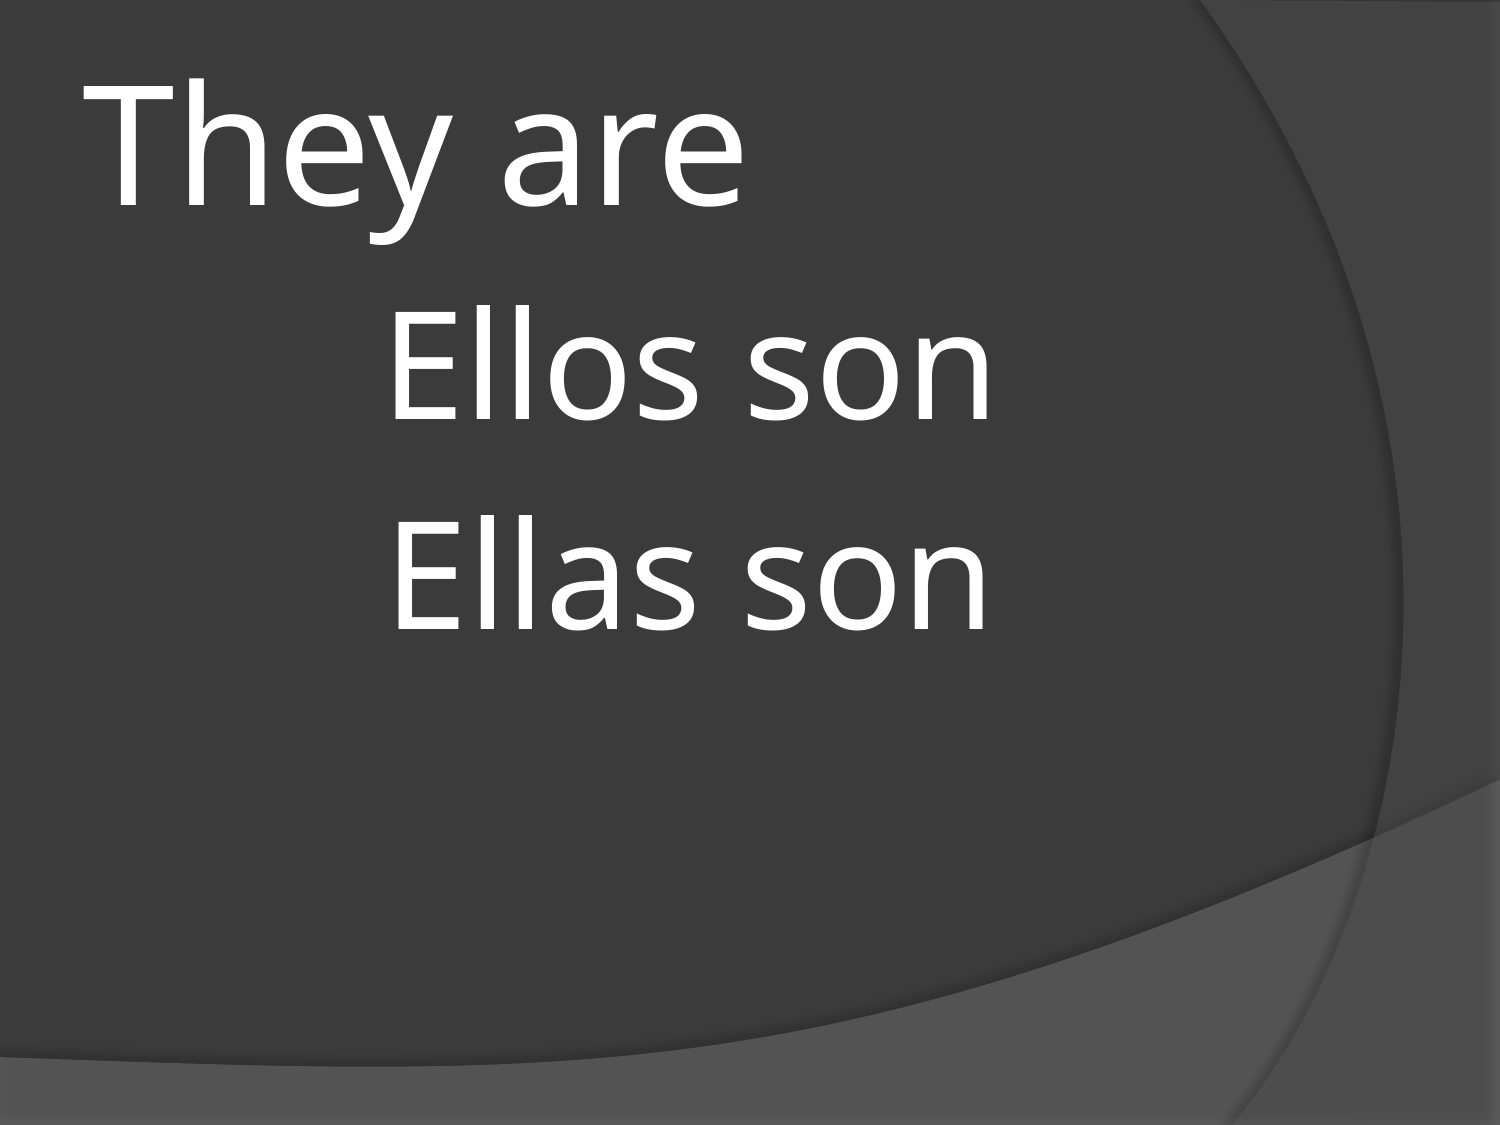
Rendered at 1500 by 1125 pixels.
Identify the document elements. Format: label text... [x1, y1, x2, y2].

title They are [75, 45, 1300, 233]
list Ellos son Ellas son [75, 262, 1300, 1005]
